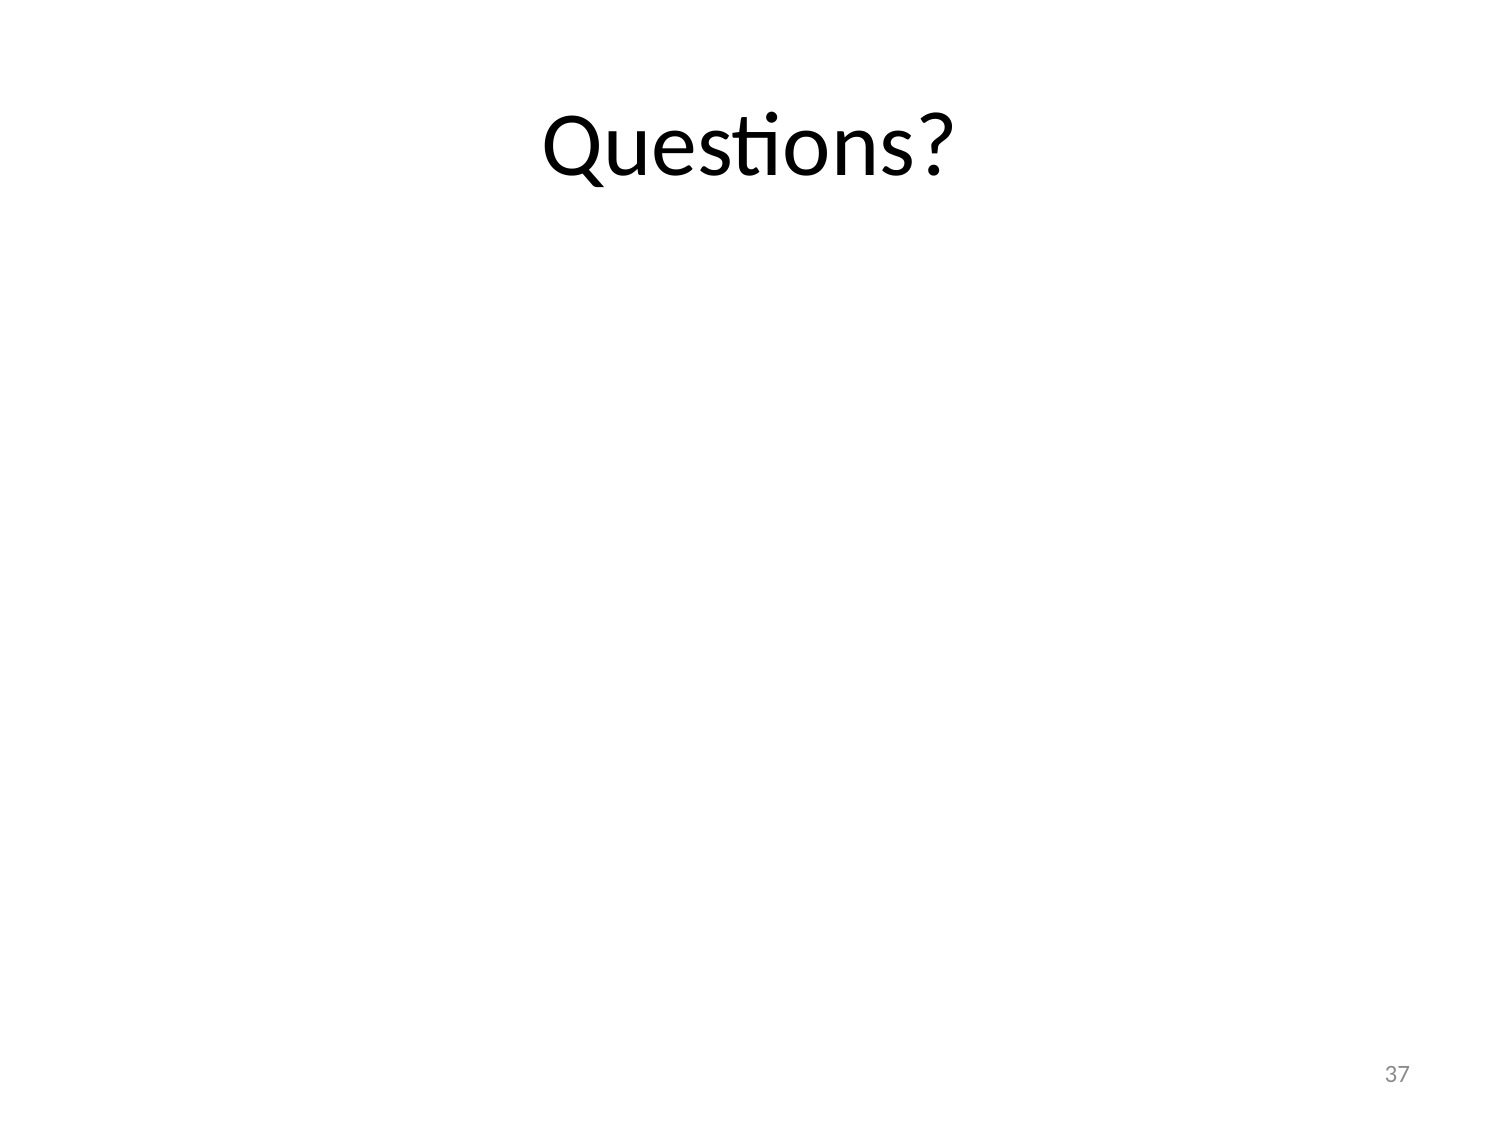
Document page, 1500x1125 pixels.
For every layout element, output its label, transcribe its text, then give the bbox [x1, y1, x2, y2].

title Questions? [75, 45, 1425, 233]
slide_number 37 [1074, 1042, 1425, 1103]
